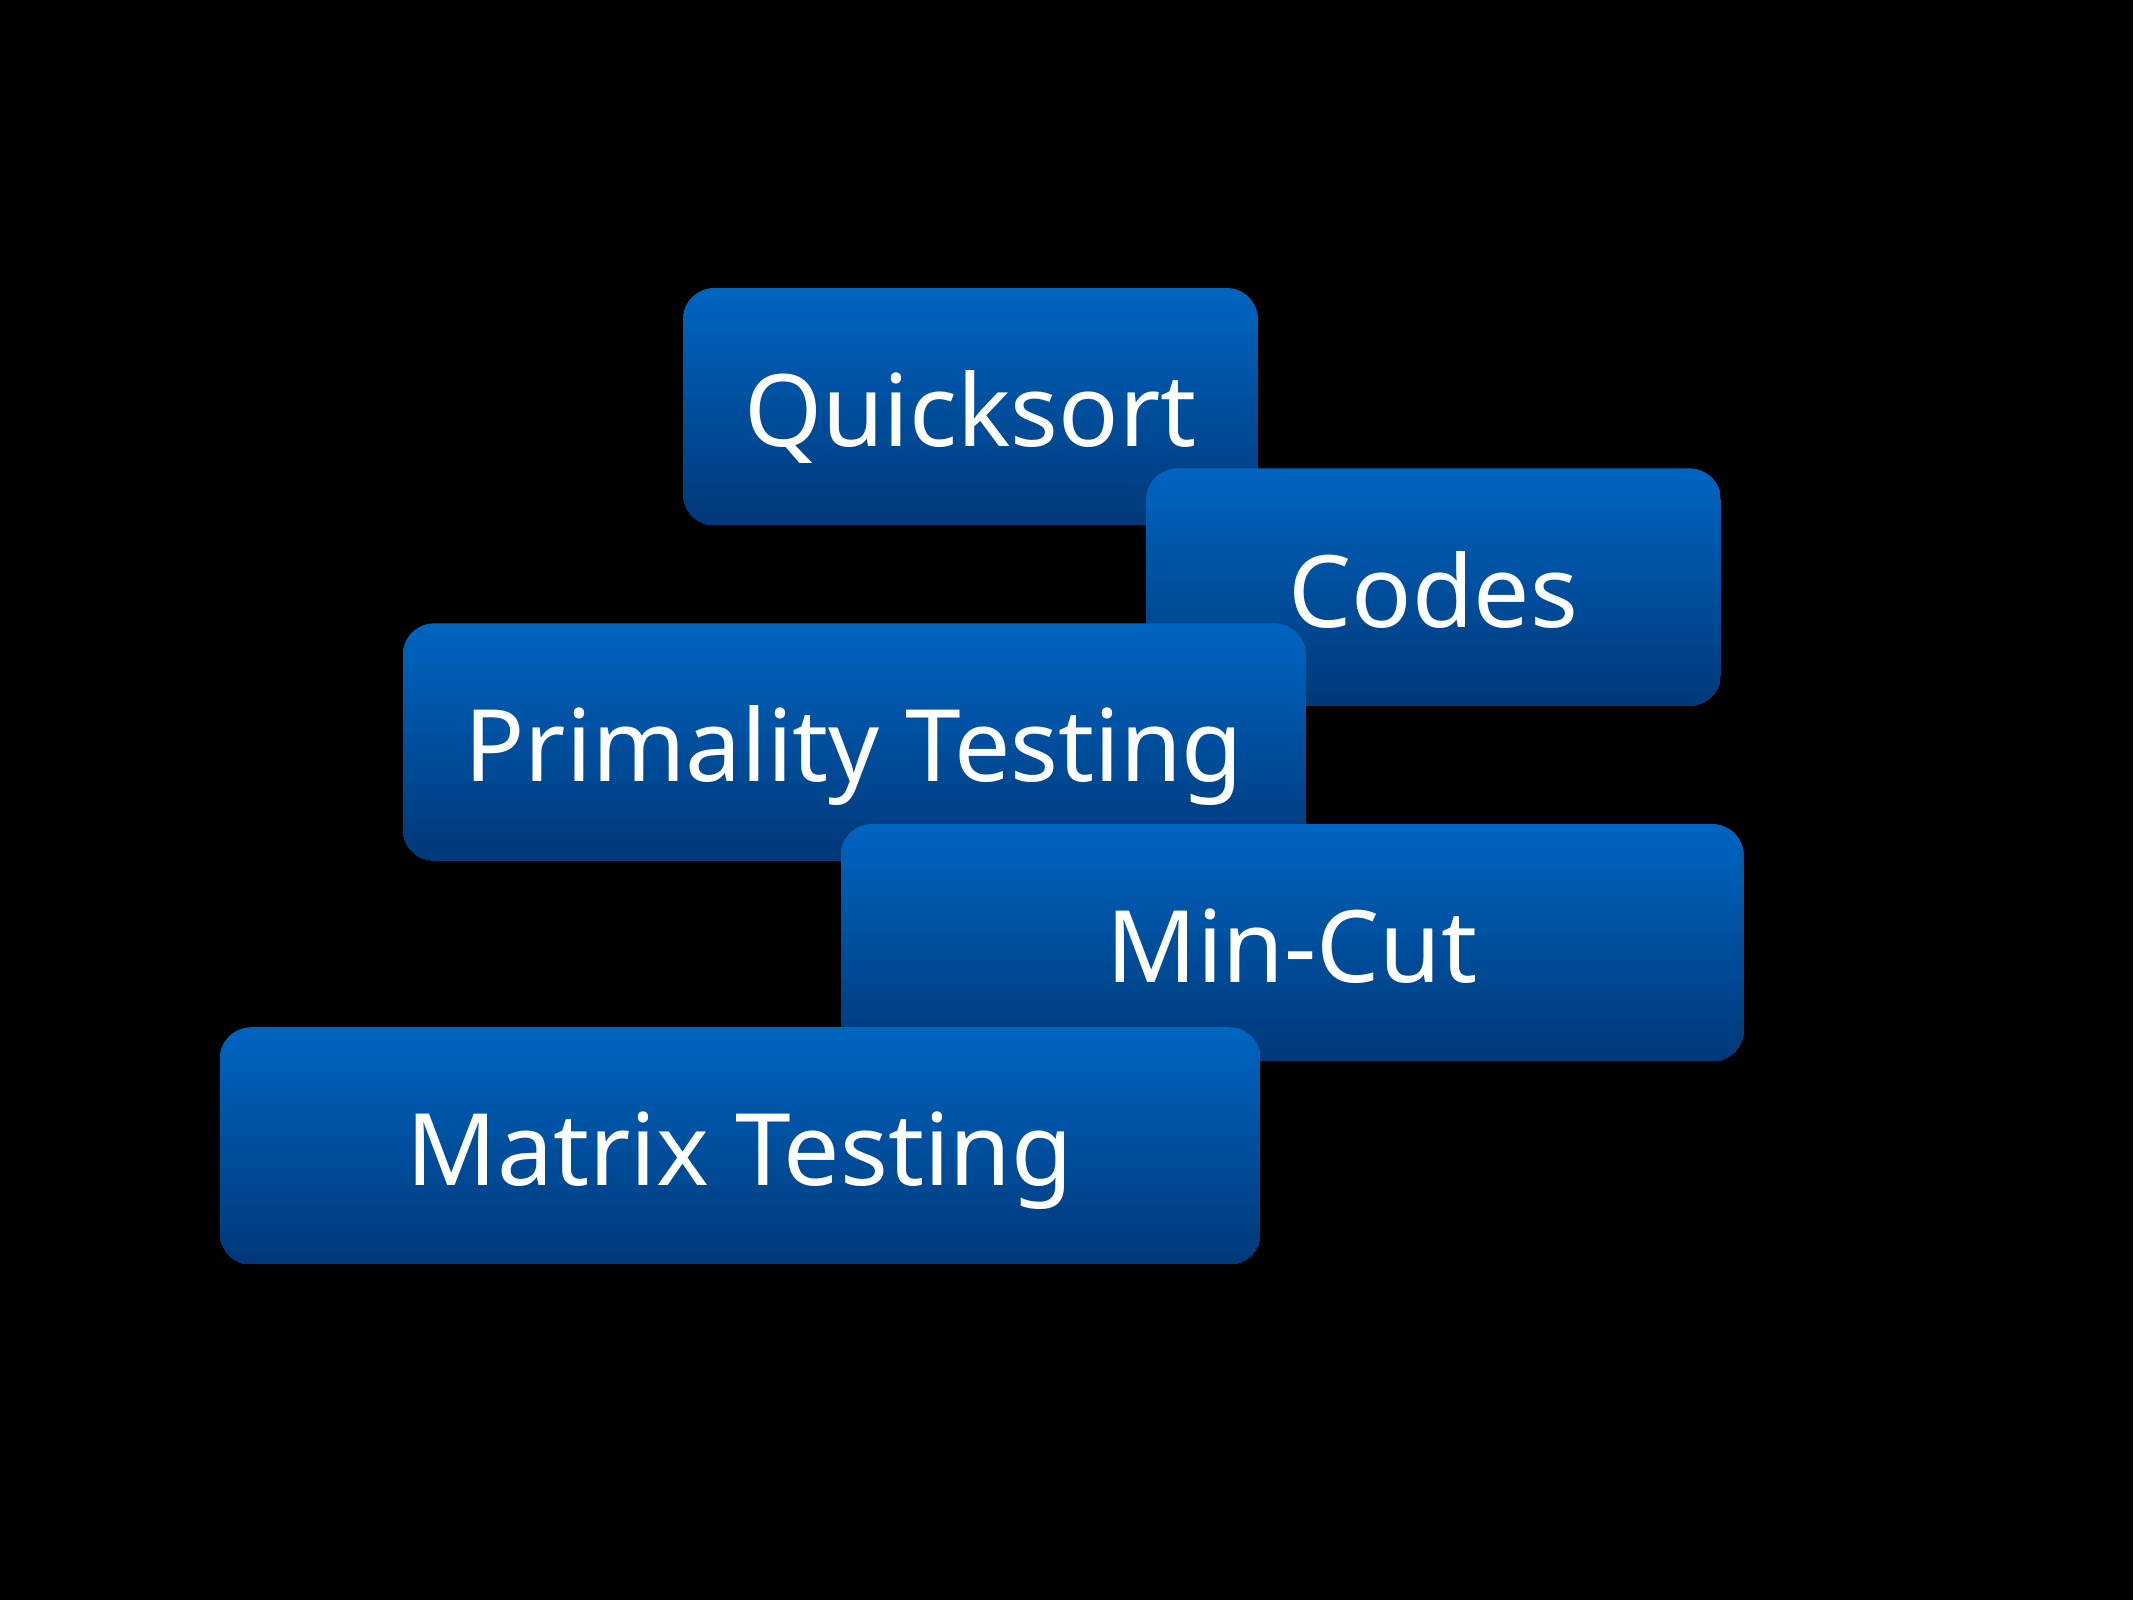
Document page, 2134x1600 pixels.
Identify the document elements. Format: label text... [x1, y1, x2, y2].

text_box Matrix Testing [220, 1027, 1261, 1265]
text_box Primality Testing [403, 623, 1306, 861]
text_box Quicksort [683, 287, 1258, 526]
text_box Min-Cut [840, 823, 1744, 1062]
text_box Codes [1146, 468, 1721, 706]
